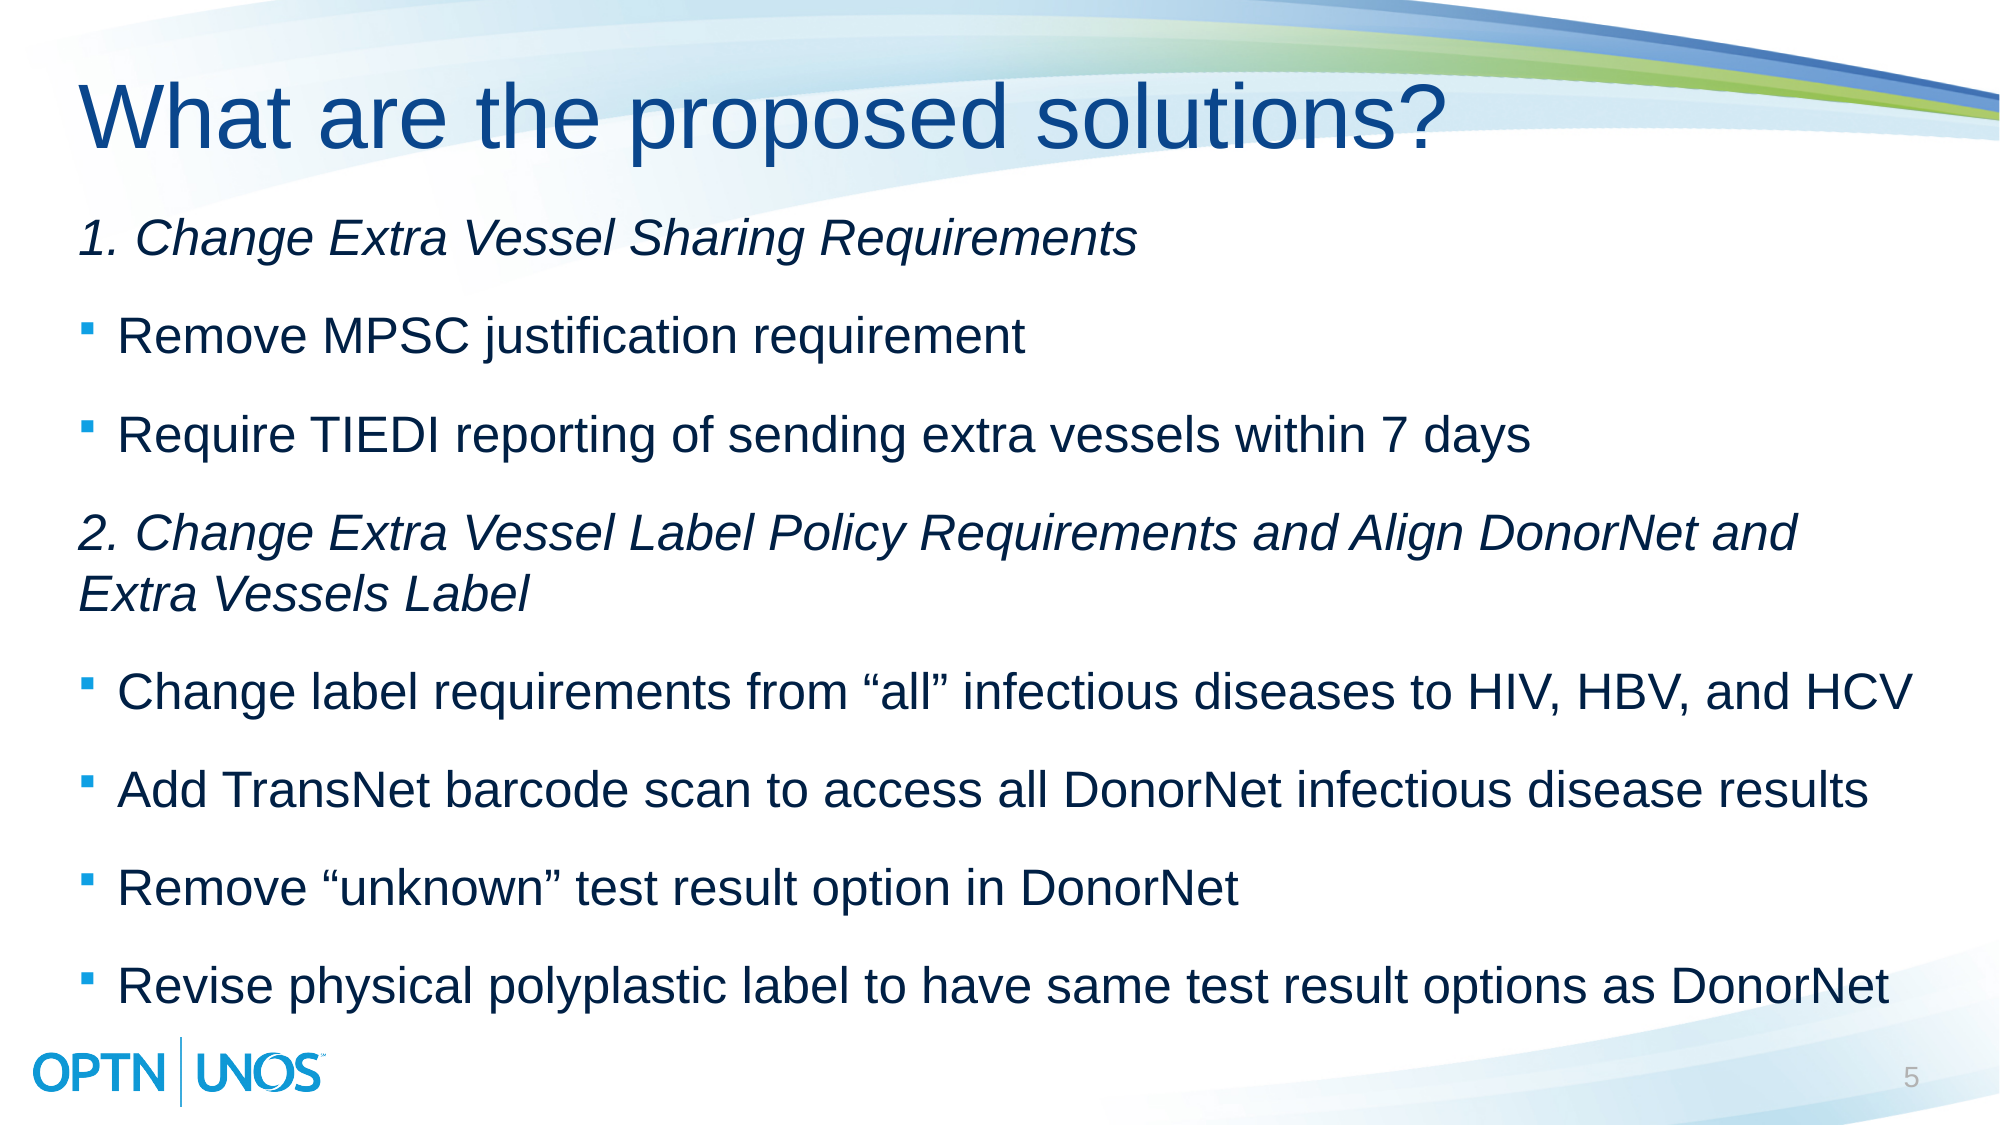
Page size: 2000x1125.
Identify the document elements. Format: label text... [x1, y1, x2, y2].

list 1. Change Extra Vessel Sharing Requirements Remove MPSC justification requirement Require TIEDI reporting of sending extra vessels within 7 days 2. Change Extra Vessel Label Policy Requirements and Align DonorNet and Extra Vessels Label Change label requirements from “all” infectious diseases to HIV, HBV, and HCV Add TransNet barcode scan to access all DonorNet infectious disease results Remove “unknown” test result option in DonorNet Revise physical polyplastic label to have same test result options as DonorNet [63, 197, 1933, 1082]
picture [0, 0, 2000, 1125]
title What are the proposed solutions? [63, 41, 1975, 182]
slide_number 5 [1595, 1046, 1935, 1106]
